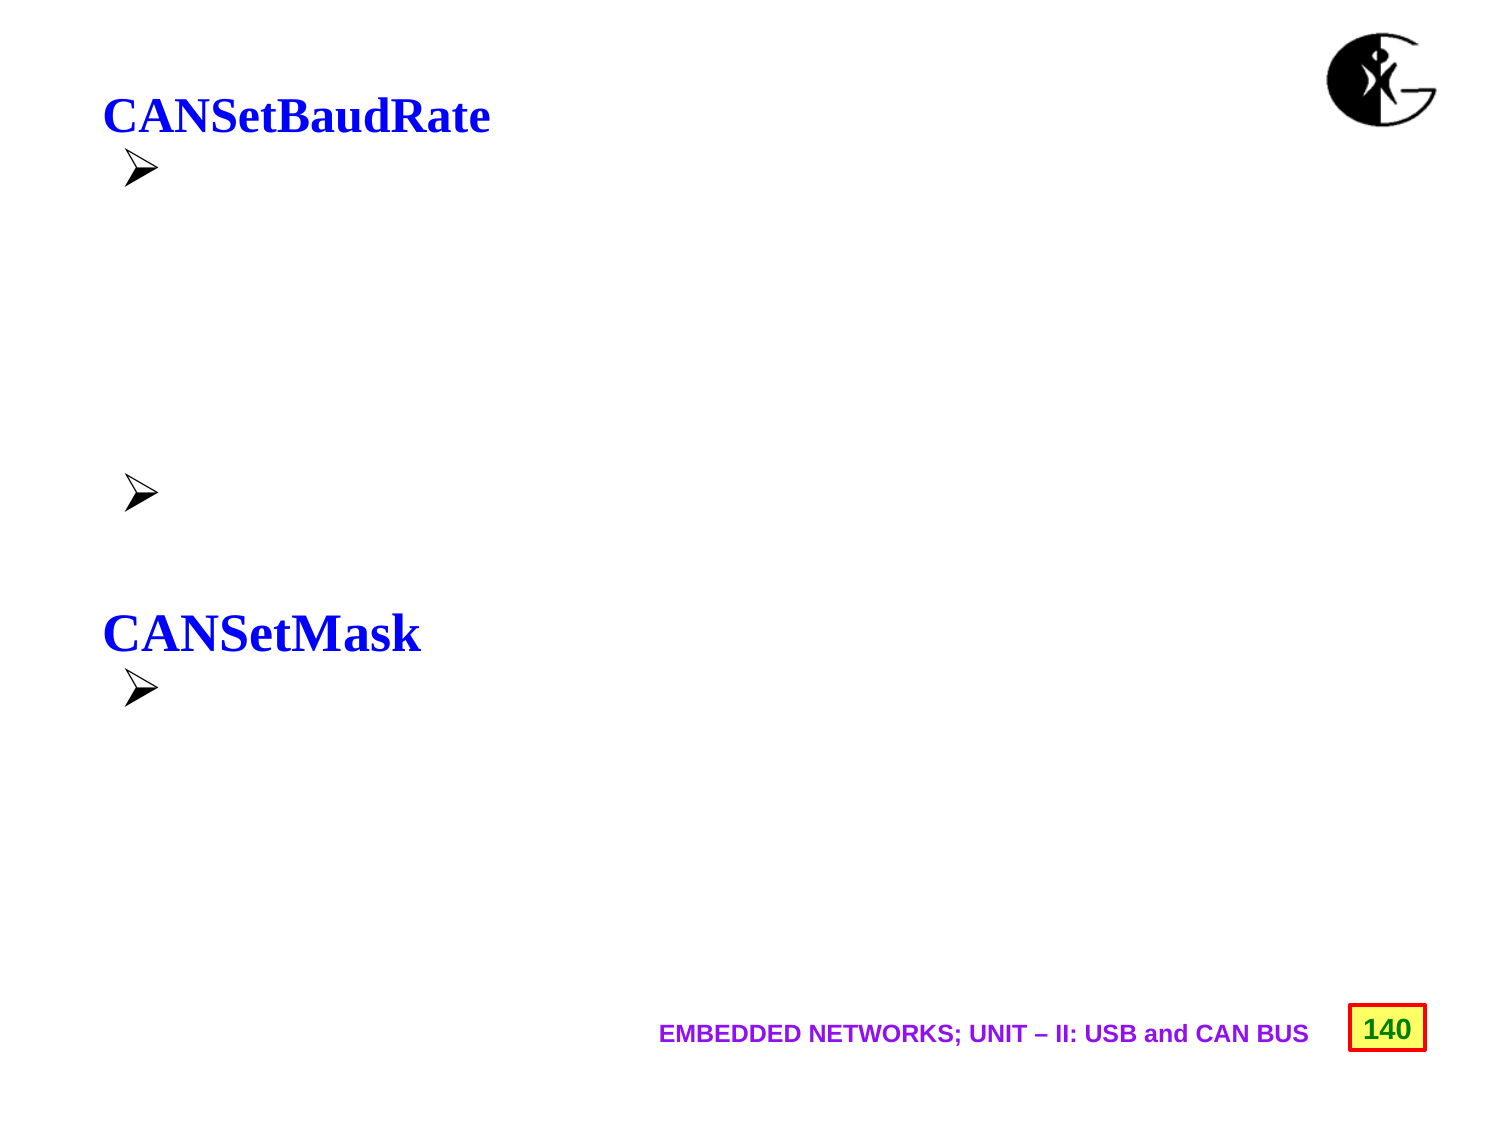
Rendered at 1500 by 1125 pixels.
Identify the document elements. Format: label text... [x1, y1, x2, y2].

list CANSetBaudRate The CANSetBaudRate function is used to set the CAN bus baud rate. The function prototype is: void CANSetBaudRate(char SJW, char BRP, char PHSEG1, char PHSEG2, char PROPSEG, char CAN_CONFIG_FLAGS) The arguments of the function are as in function CANInitialize. CANSetMask The CANSetMask function sets the mask for filtering messages. The function prototype is: void CANSetMask(char CAN_MASK, long value, char CAN_CONFIGFLAGS) [87, 75, 1500, 1063]
picture [1312, 24, 1451, 138]
